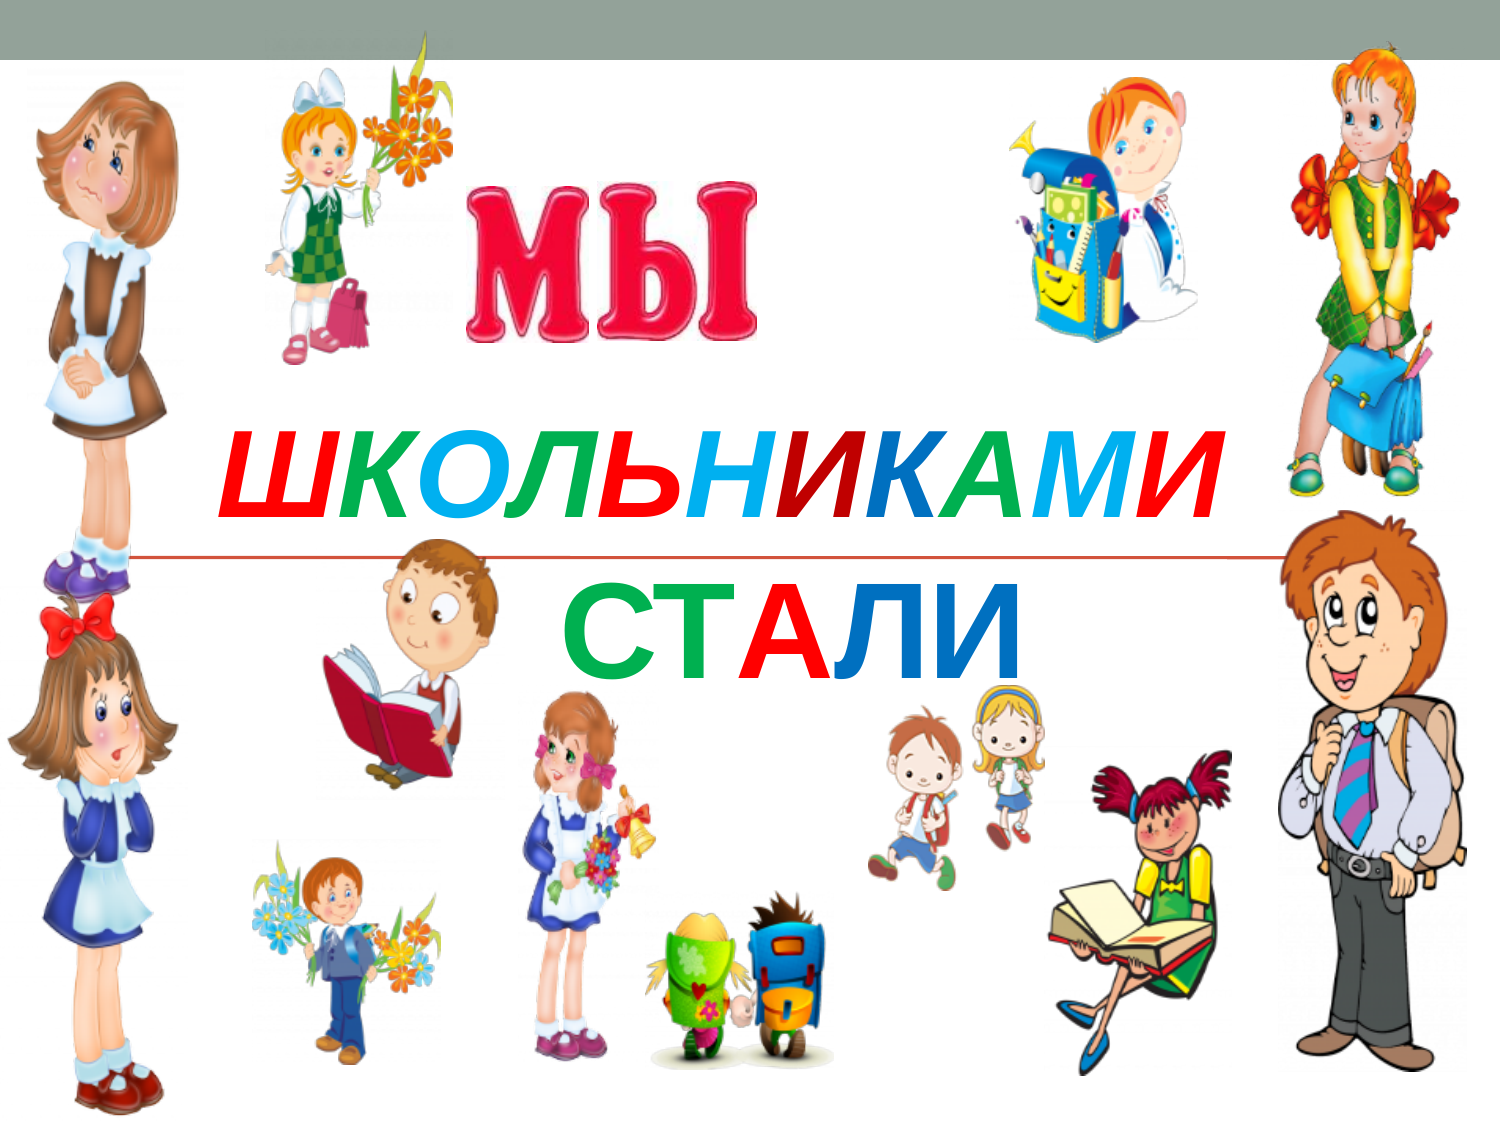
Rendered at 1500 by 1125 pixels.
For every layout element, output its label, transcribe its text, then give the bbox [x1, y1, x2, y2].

picture [1278, 41, 1467, 1073]
picture [466, 186, 589, 344]
picture [596, 180, 757, 341]
picture [265, 29, 454, 365]
picture [517, 685, 834, 1071]
picture [1009, 77, 1198, 344]
picture [252, 839, 441, 1065]
title ШКОЛЬНИКАМИ СТАЛИ [193, 211, 1275, 714]
picture [316, 538, 505, 801]
picture [0, 68, 188, 1125]
picture [868, 685, 1233, 1077]
